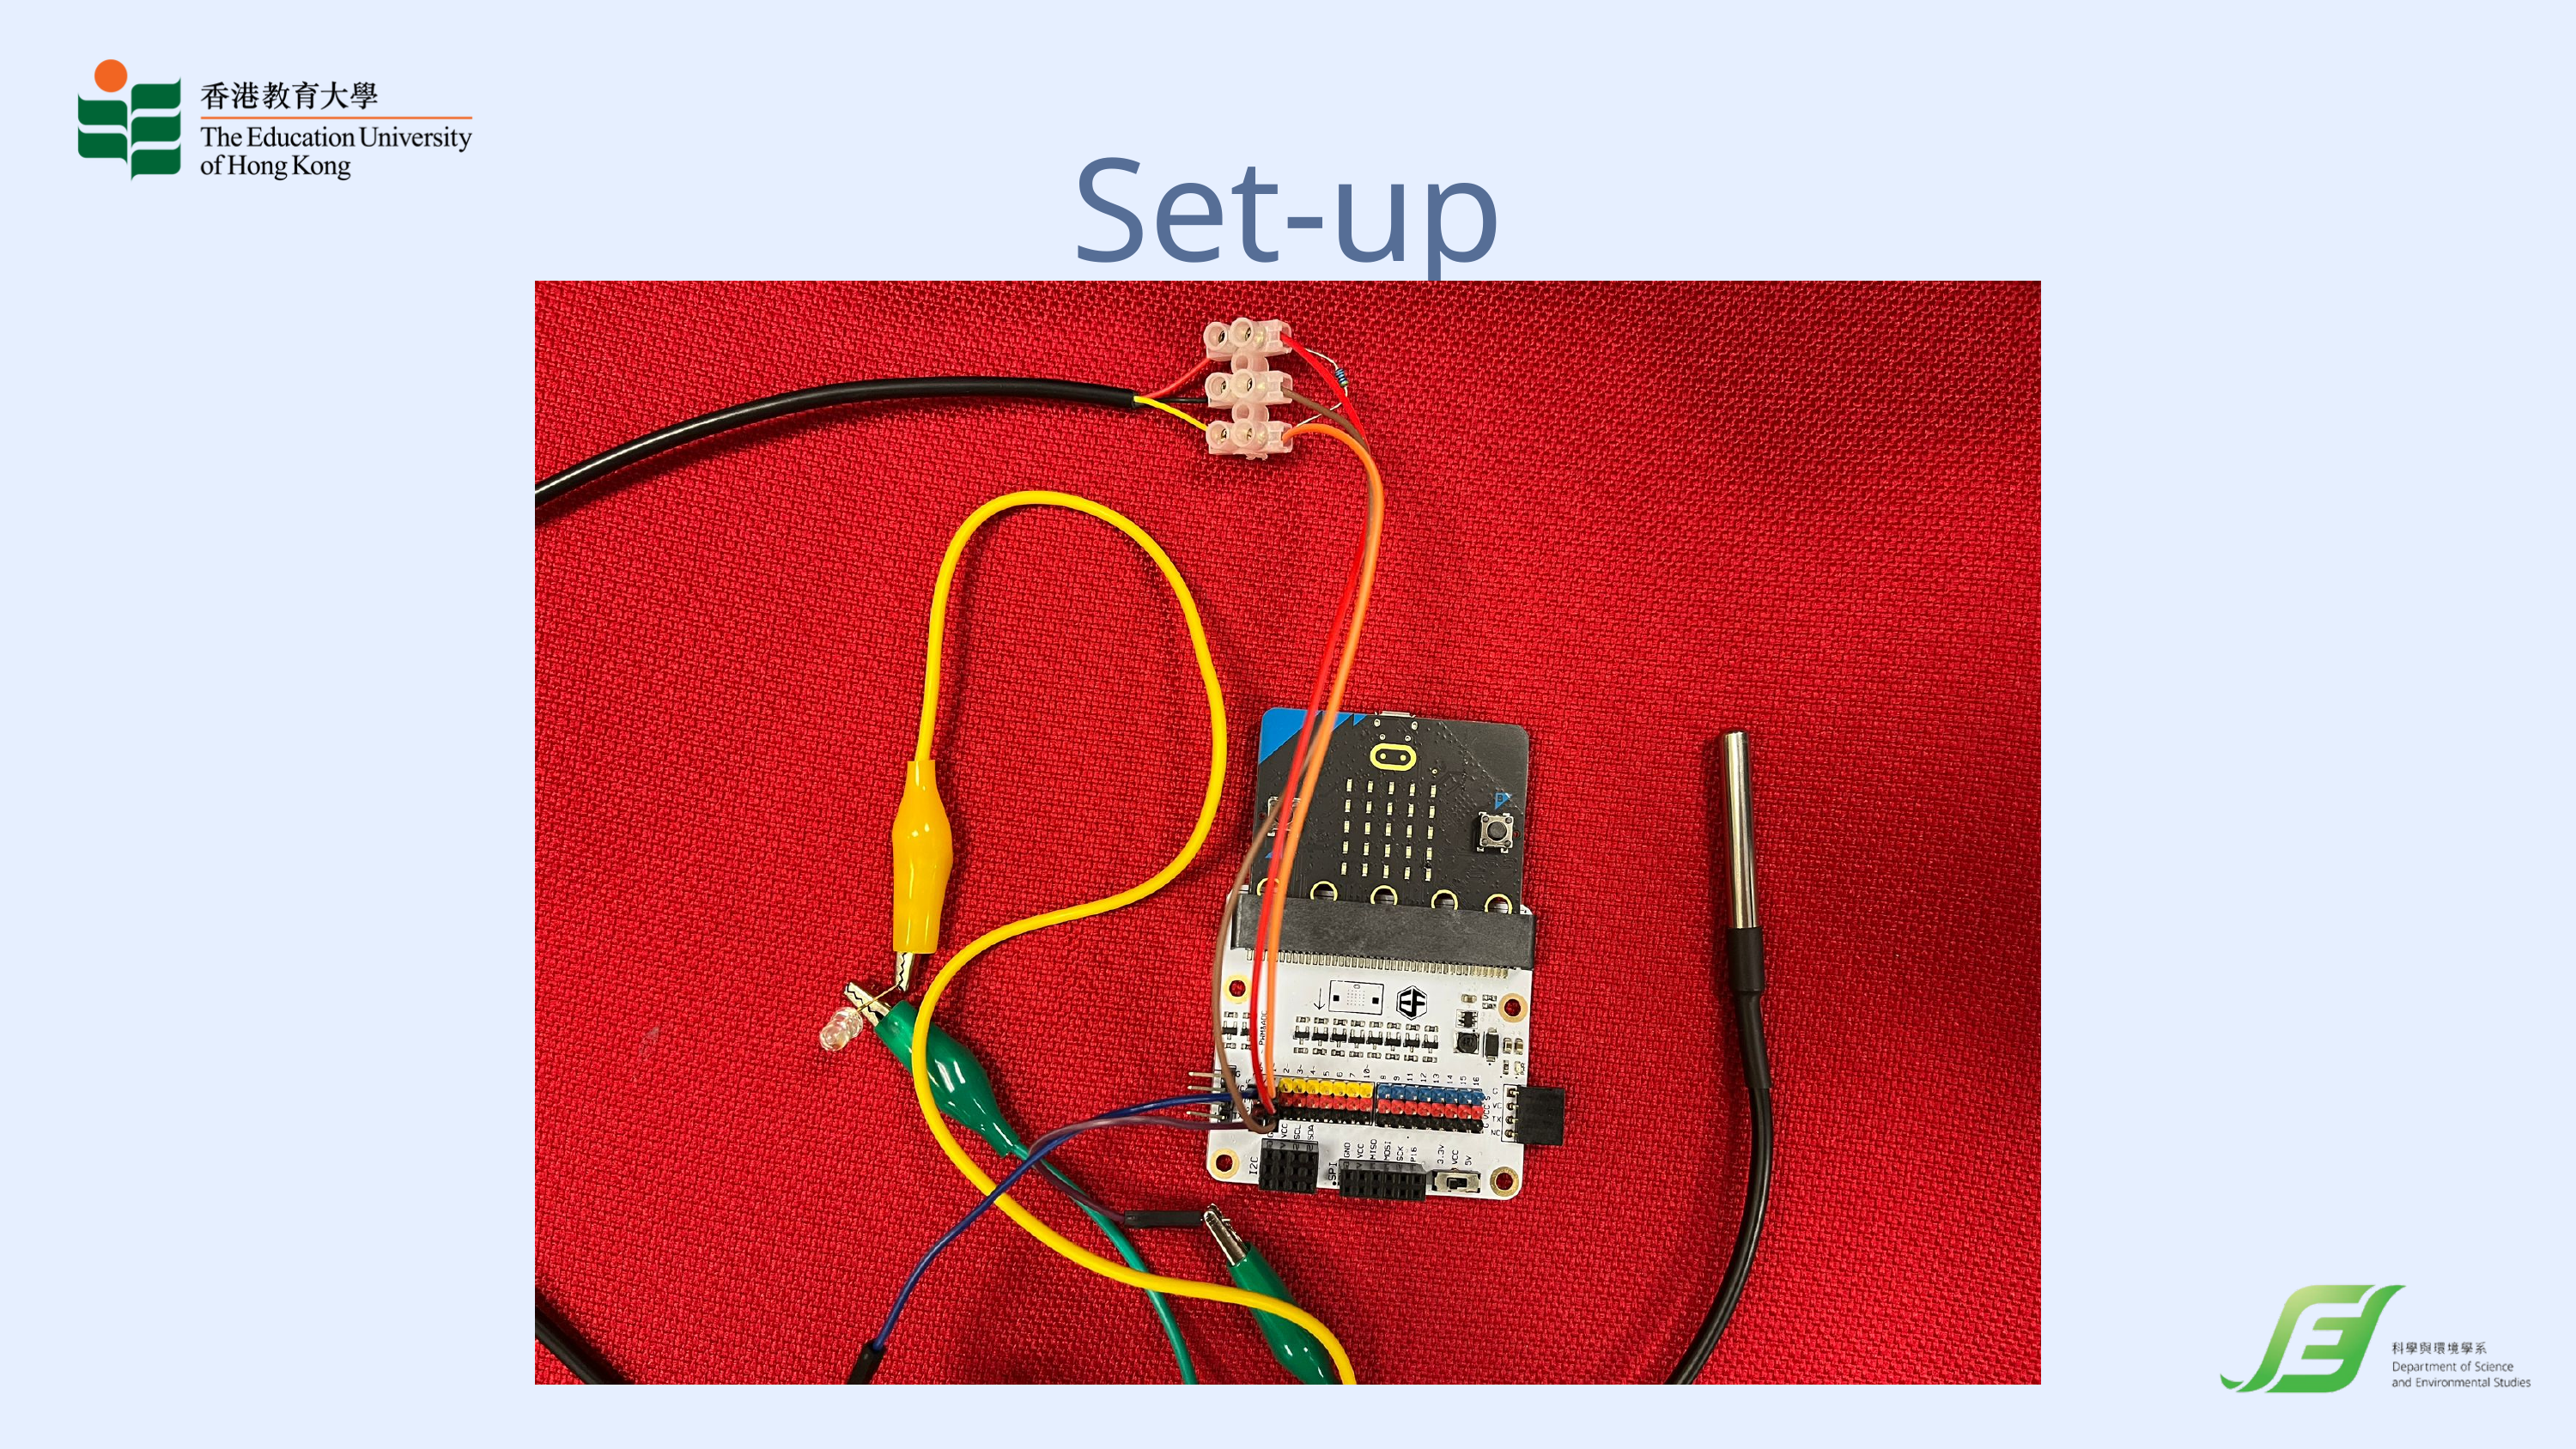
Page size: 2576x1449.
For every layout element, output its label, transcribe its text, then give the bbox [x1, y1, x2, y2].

text_box Set-up [456, 89, 2120, 290]
picture [46, 30, 505, 207]
picture [535, 280, 2041, 1385]
picture [2201, 1173, 2549, 1449]
